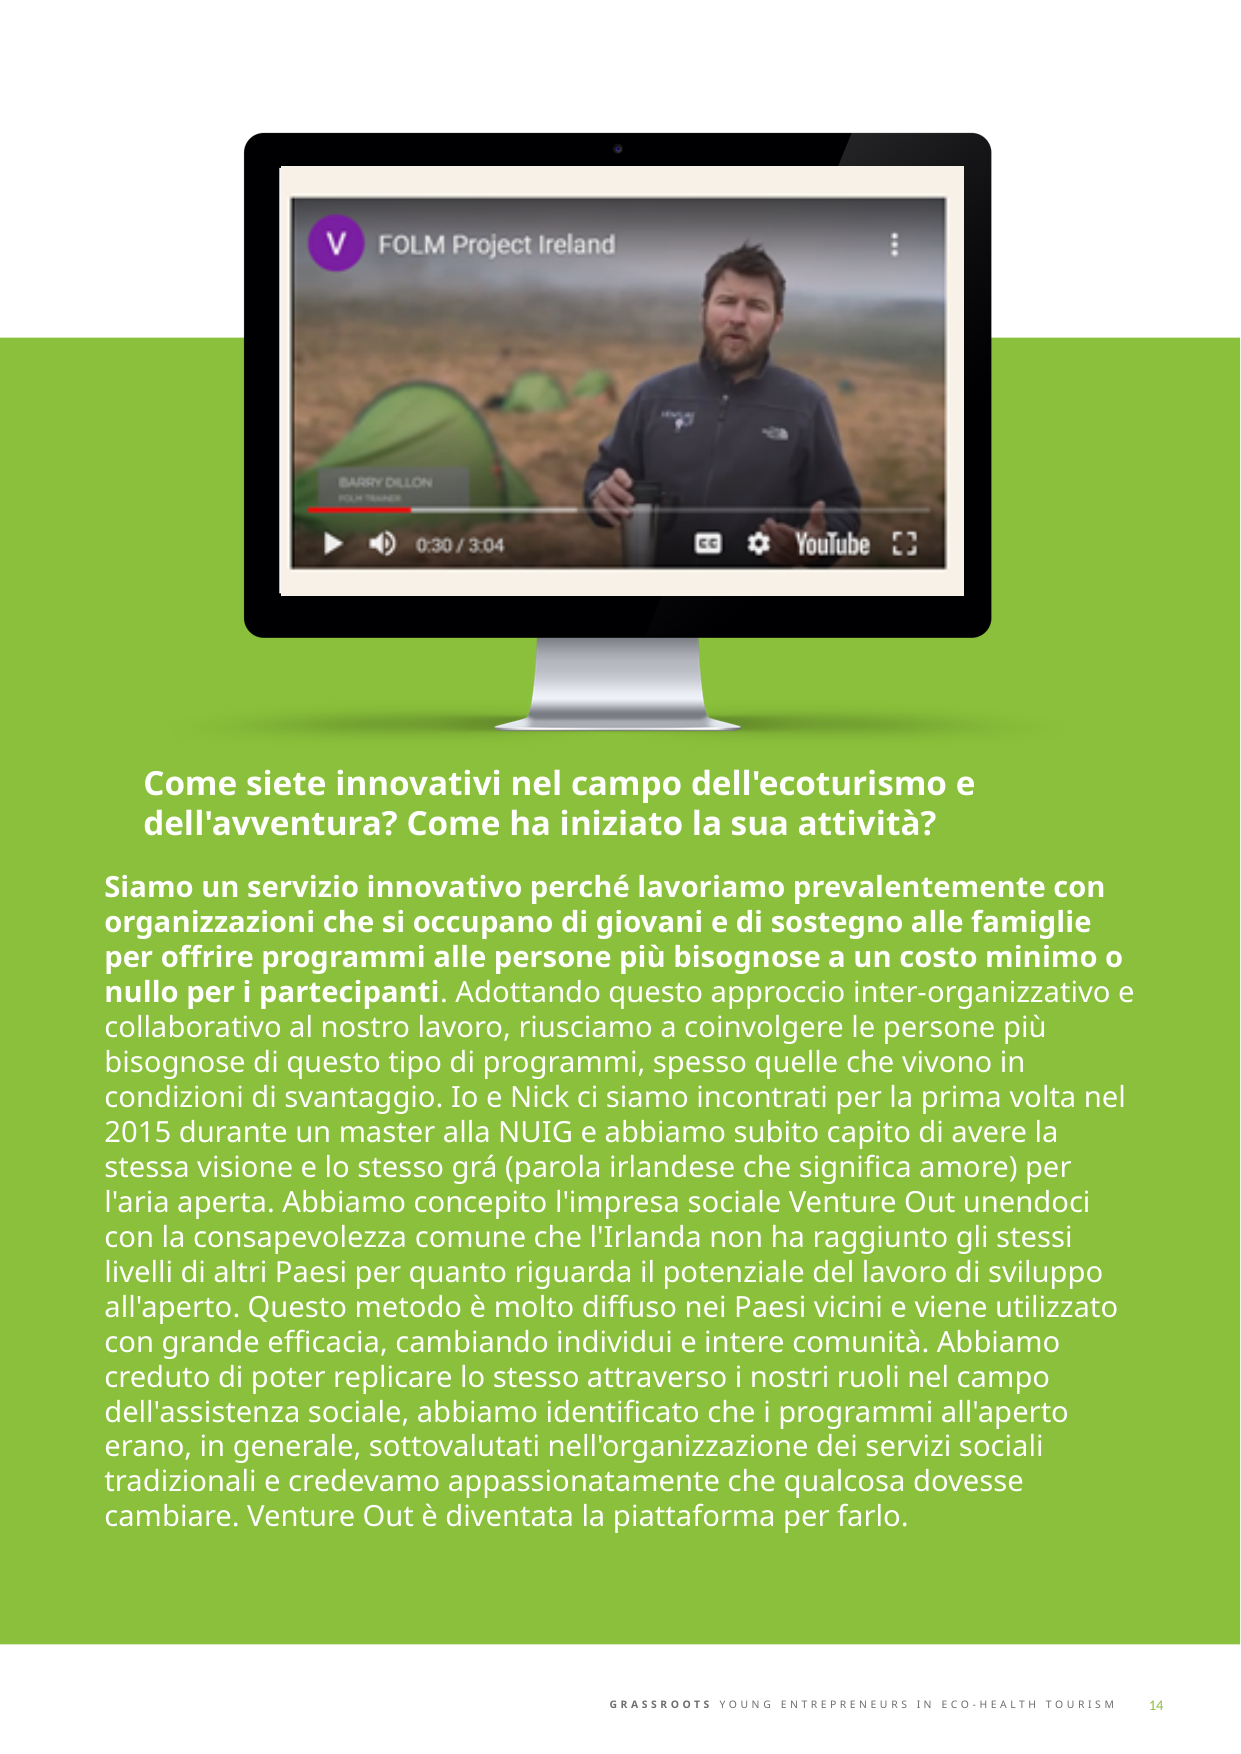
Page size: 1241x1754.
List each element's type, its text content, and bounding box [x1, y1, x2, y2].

slide_number 14 [1125, 1666, 1187, 1743]
text_box Come siete innovativi nel campo dell'ecoturismo e dell'avventura? Come ha iniziato la sua attività? [128, 754, 1112, 829]
picture [138, 92, 1095, 754]
text_box Siamo un servizio innovativo perché lavoriamo prevalentemente con organizzazioni che si occupano di giovani e di sostegno alle famiglie per offrire programmi alle persone più bisognose a un costo minimo o nullo per i partecipanti. Adottando questo approccio inter-organizzativo e collaborativo al nostro lavoro, riusciamo a coinvolgere le persone più bisognose di questo tipo di programmi, spesso quelle che vivono in condizioni di svantaggio. Io e Nick ci siamo incontrati per la prima volta nel 2015 durante un master alla NUIG e abbiamo subito capito di avere la stessa visione e lo stesso grá (parola irlandese che significa amore) per l'aria aperta. Abbiamo concepito l'impresa sociale Venture Out unendoci con la consapevolezza comune che l'Irlanda non ha raggiunto gli stessi livelli di altri Paesi per quanto riguarda il potenziale del lavoro di sviluppo all'aperto. Questo metodo è molto diffuso nei Paesi vicini e viene utilizzato con grande efficacia, cambiando individui e intere comunità. Abbiamo creduto di poter replicare lo stesso attraverso i nostri ruoli nel campo dell'assistenza sociale, abbiamo identificato che i programmi all'aperto erano, in generale, sottovalutati nell'organizzazione dei servizi sociali tradizionali e credevamo appassionatamente che qualcosa dovesse cambiare. Venture Out è diventata la piattaforma per farlo. [89, 860, 1151, 1204]
